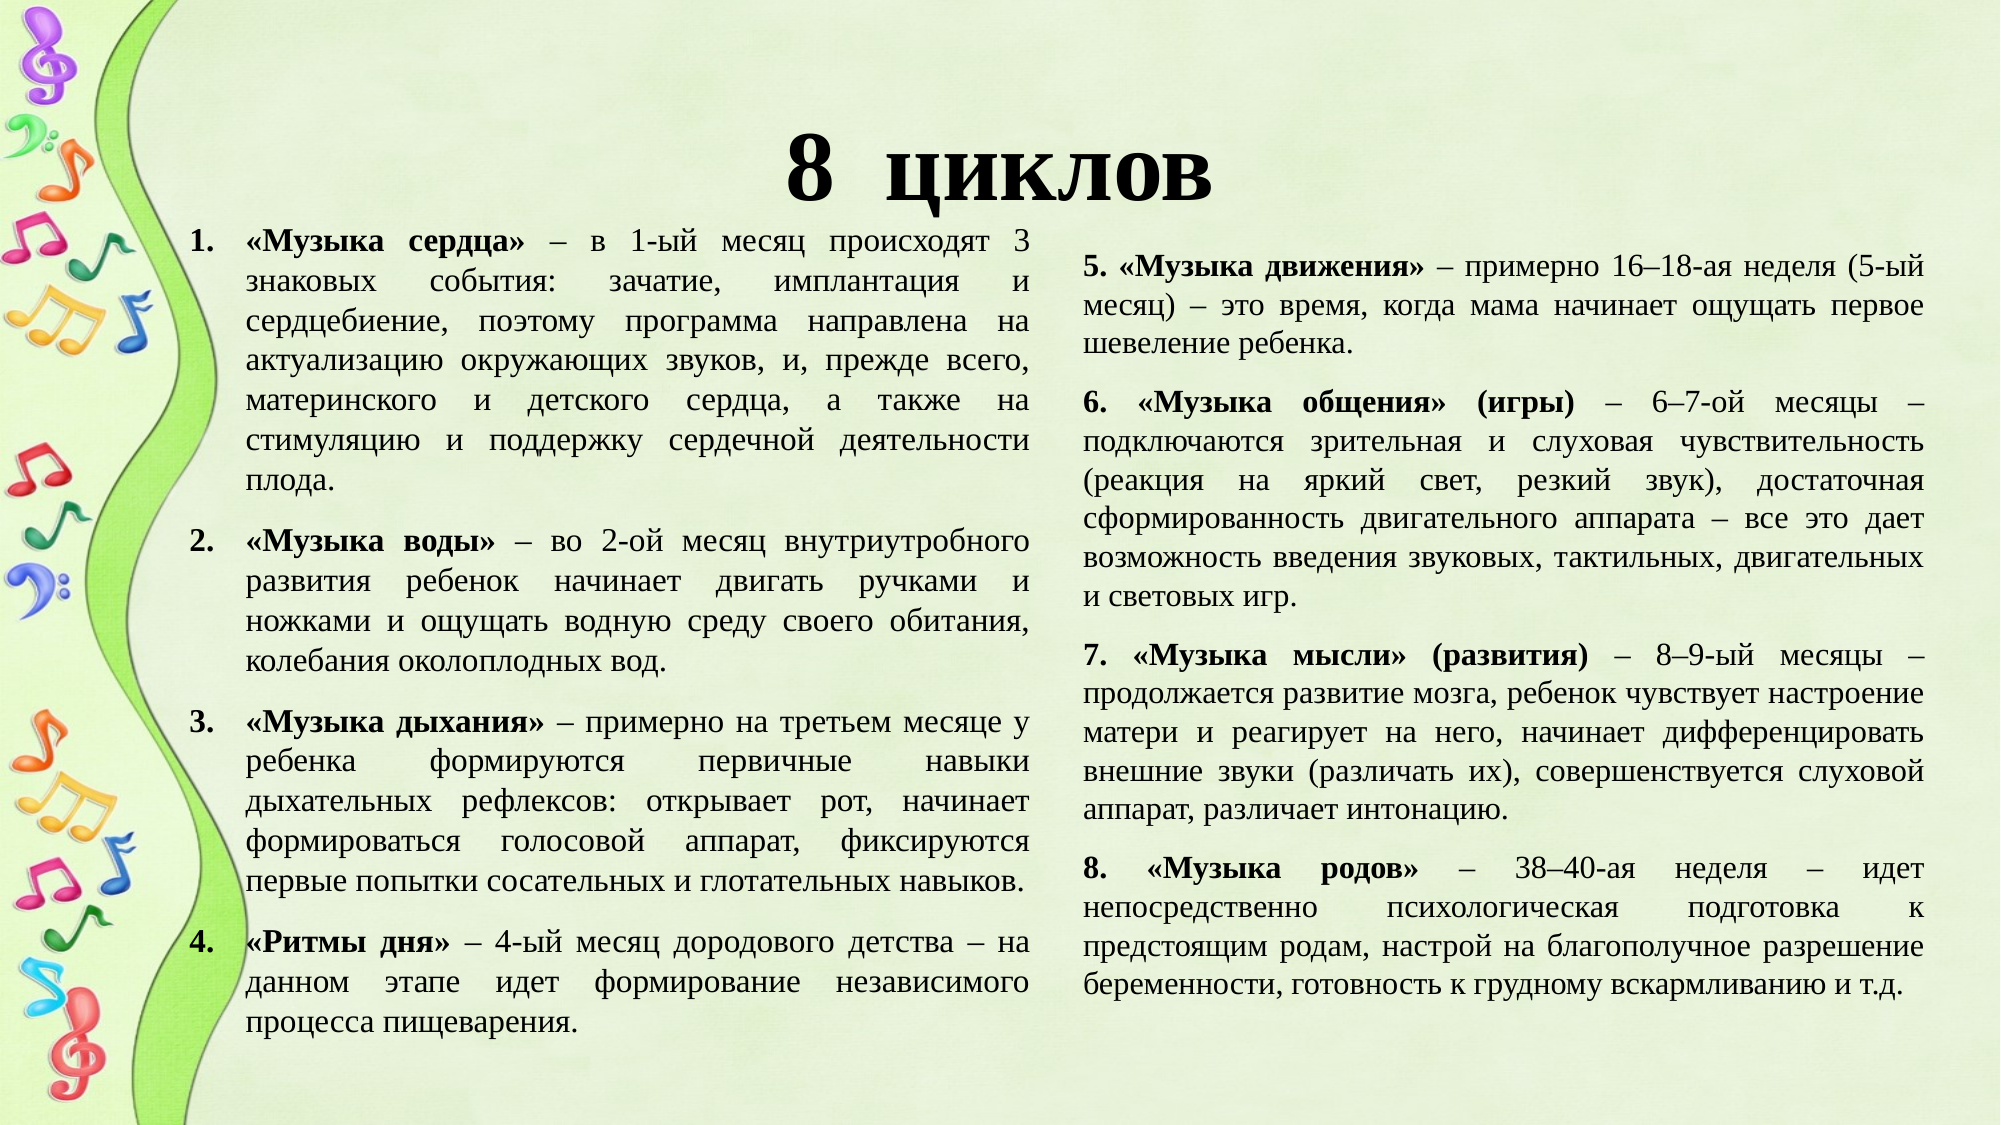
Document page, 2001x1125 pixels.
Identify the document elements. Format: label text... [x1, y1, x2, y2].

list 5. «Музыка движения» – примерно 16–18-ая неделя (5-ый месяц) – это время, когда мама начинает ощущать первое шевеление ребенка. 6. «Музыка общения» (игры) – 6–7-ой месяцы – подключаются зрительная и слуховая чувствительность (реакция на яркий свет, резкий звук), достаточная сформированность двигательного аппарата – все это дает возможность введения звуковых, тактильных, двигательных и световых игр. 7. «Музыка мысли» (развития) – 8–9-ый месяцы – продолжается развитие мозга, ребенок чувствует настроение матери и реагирует на него, начинает дифференцировать внешние звуки (различать их), совершенствуется слуховой аппарат, различает интонацию. 8. «Музыка родов» – 38–40-ая неделя – идет непосредственно психологическая подготовка к предстоящим родам, настрой на благополучное разрешение беременности, готовность к грудному вскармливанию и т.д. [1083, 244, 1925, 1057]
picture [0, 0, 2001, 1125]
list «Музыка сердца» – в 1-ый месяц происходят 3 знаковых события: зачатие, имплантация и сердцебиение, поэтому программа направлена на актуализацию окружающих звуков, и, прежде всего, материнского и детского сердца, а также на стимуляцию и поддержку сердечной деятельности плода. «Музыка воды» – во 2-ой месяц внутриутробного развития ребенок начинает двигать ручками и ножками и ощущать водную среду своего обитания, колебания околоплодных вод. «Музыка дыхания» – примерно на третьем месяце у ребенка формируются первичные навыки дыхательных рефлексов: открывает рот, начинает формироваться голосовой аппарат, фиксируются первые попытки сосательных и глотательных навыков. «Ритмы дня» – 4-ый месяц дородового детства – на данном этапе идет формирование независимого процесса пищеварения. [189, 217, 1032, 1084]
title 8 циклов [137, 59, 1863, 278]
